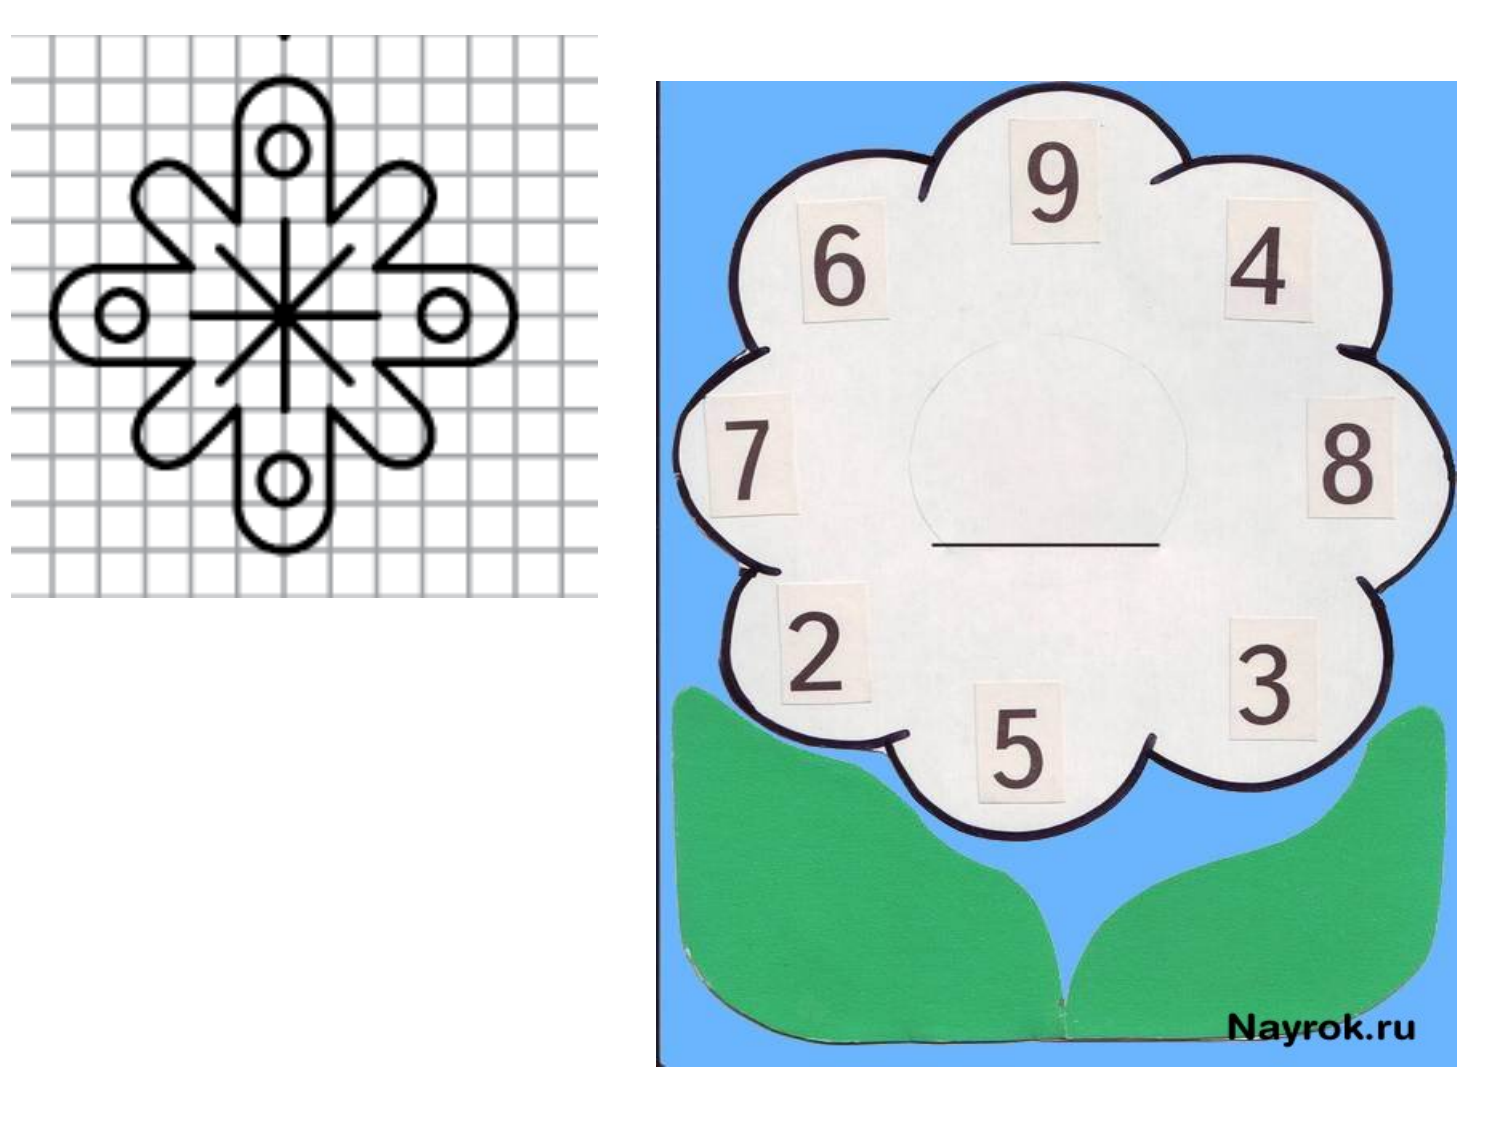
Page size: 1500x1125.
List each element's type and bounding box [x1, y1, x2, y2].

picture [655, 81, 1457, 1067]
picture [11, 34, 598, 598]
